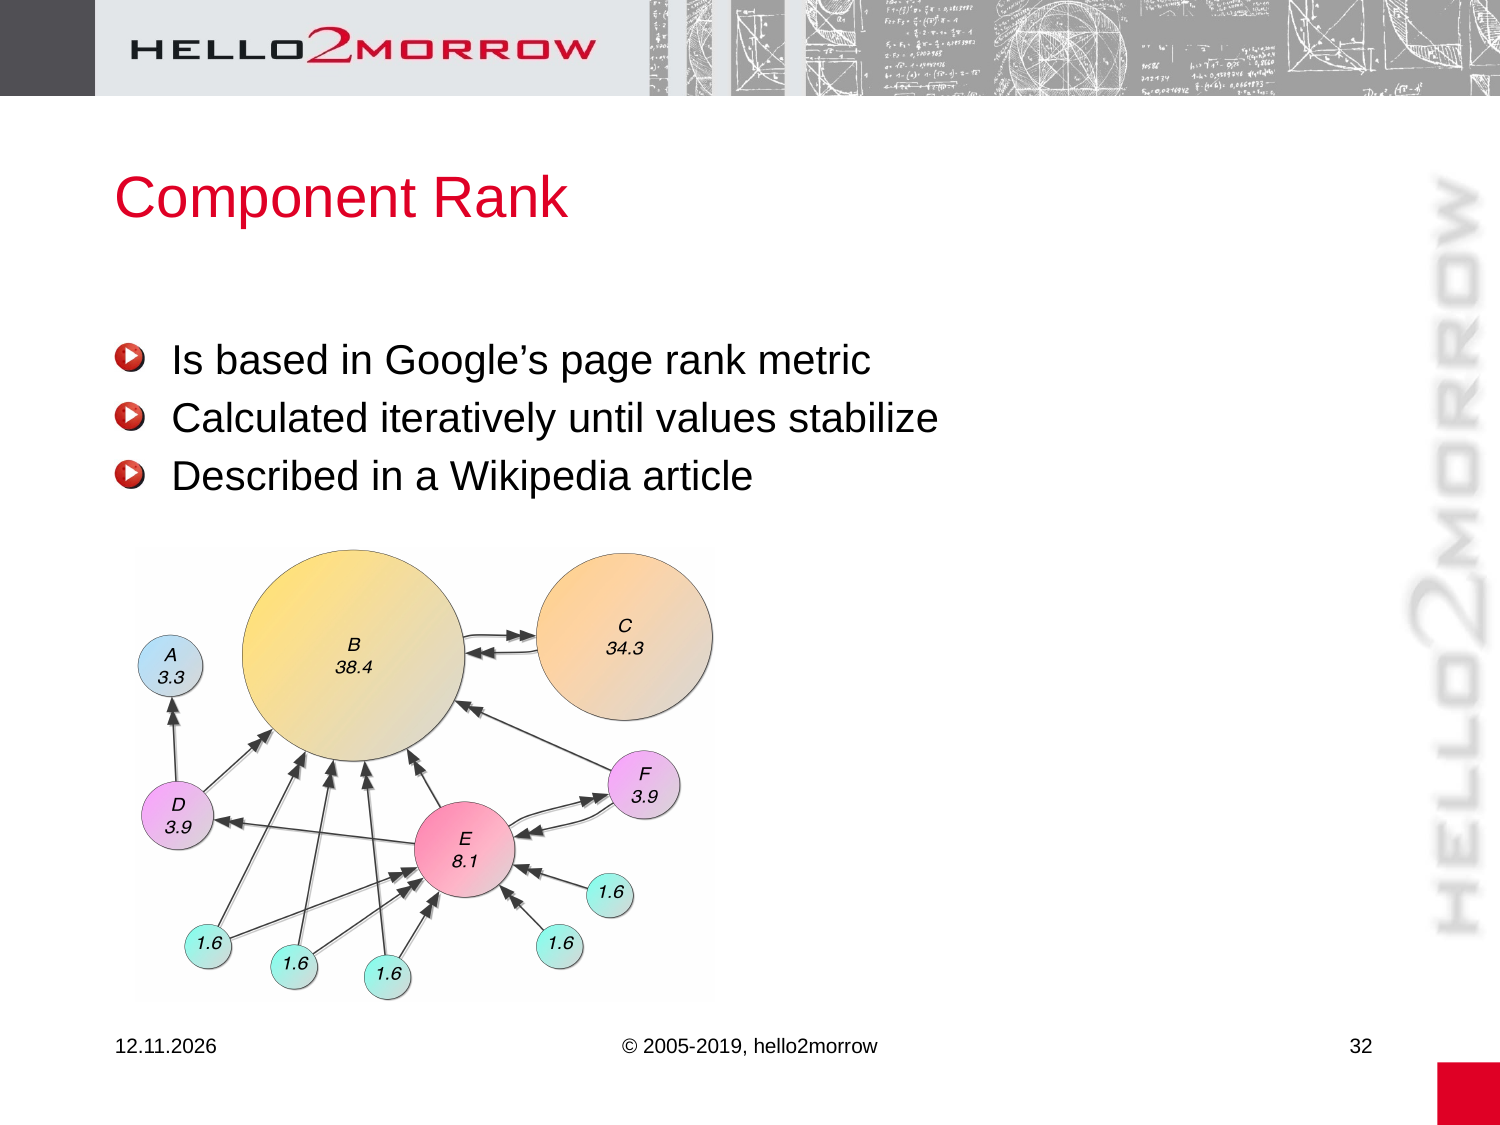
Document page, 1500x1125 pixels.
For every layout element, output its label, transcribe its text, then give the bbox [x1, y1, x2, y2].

list Is based in Google’s page rank metric Calculated iteratively until values stabilize Described in a Wikipedia article [99, 324, 1388, 1000]
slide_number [99, 1024, 426, 1101]
picture [1394, 162, 1500, 950]
title Component Rank [99, 125, 1388, 263]
footer © 2005-2019, hello2morrow [512, 1024, 988, 1101]
slide_number 32 [1074, 1024, 1388, 1101]
picture [114, 342, 145, 372]
picture [114, 459, 145, 489]
picture [0, 0, 1500, 96]
picture [114, 401, 145, 431]
picture [135, 546, 715, 1003]
